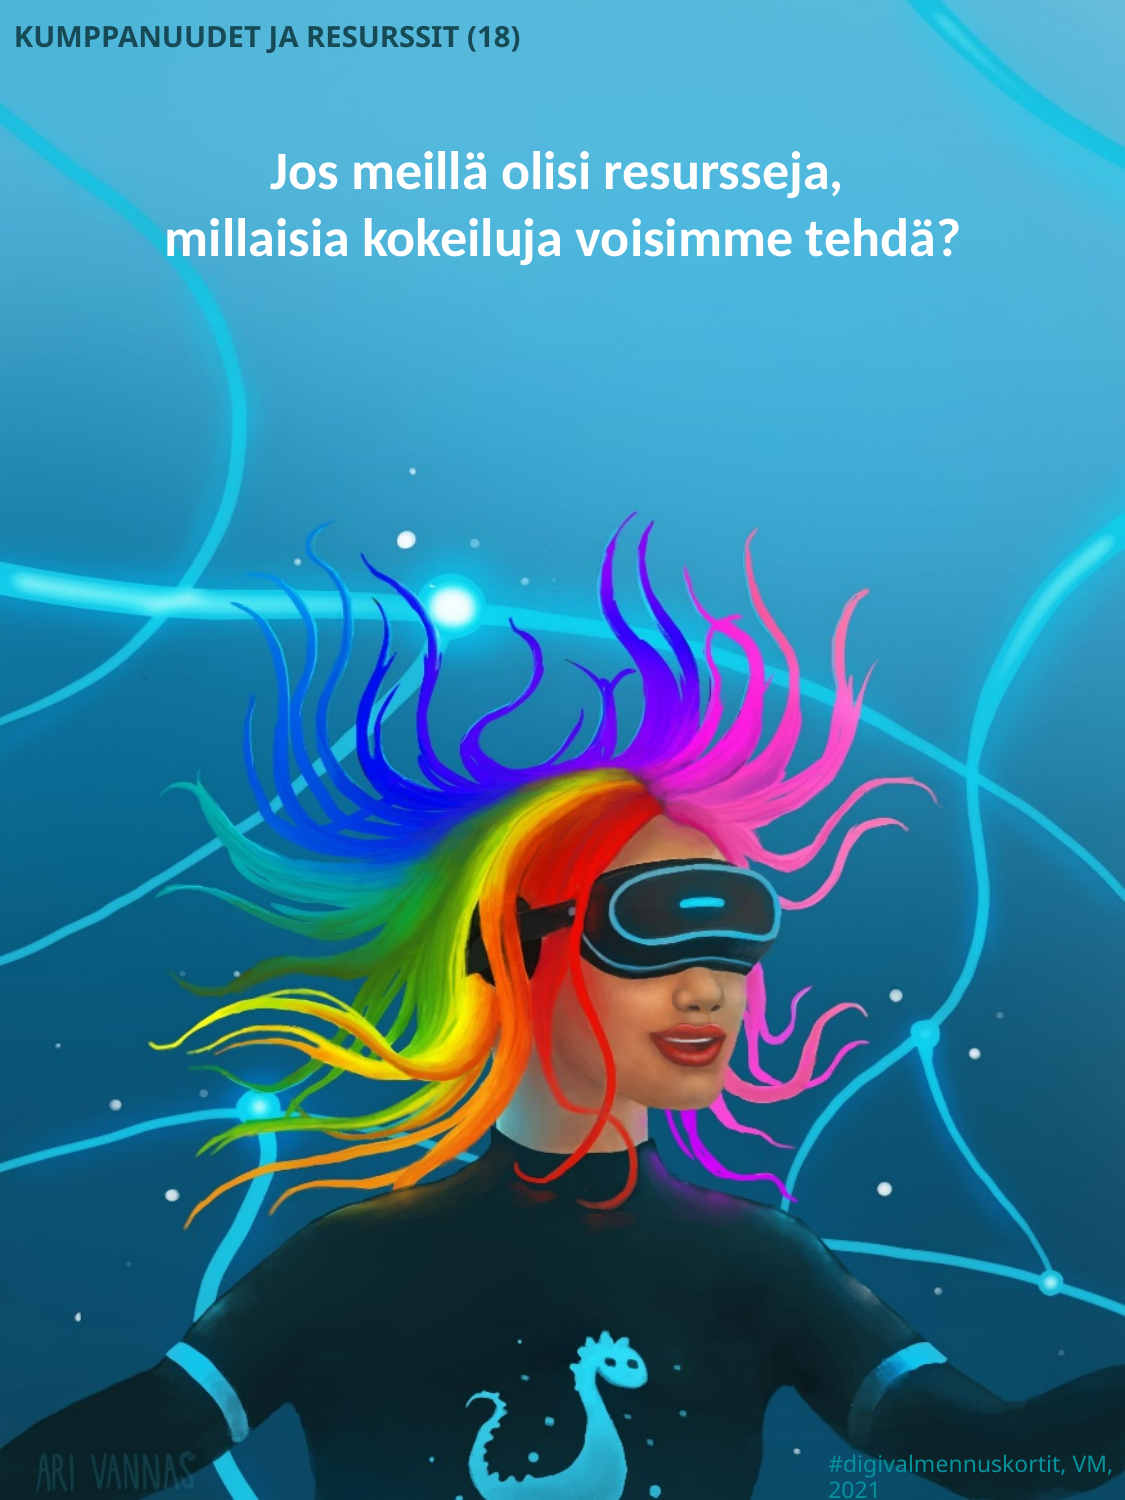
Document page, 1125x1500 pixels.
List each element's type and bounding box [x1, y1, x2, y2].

text_box [0, 0, 1125, 1500]
